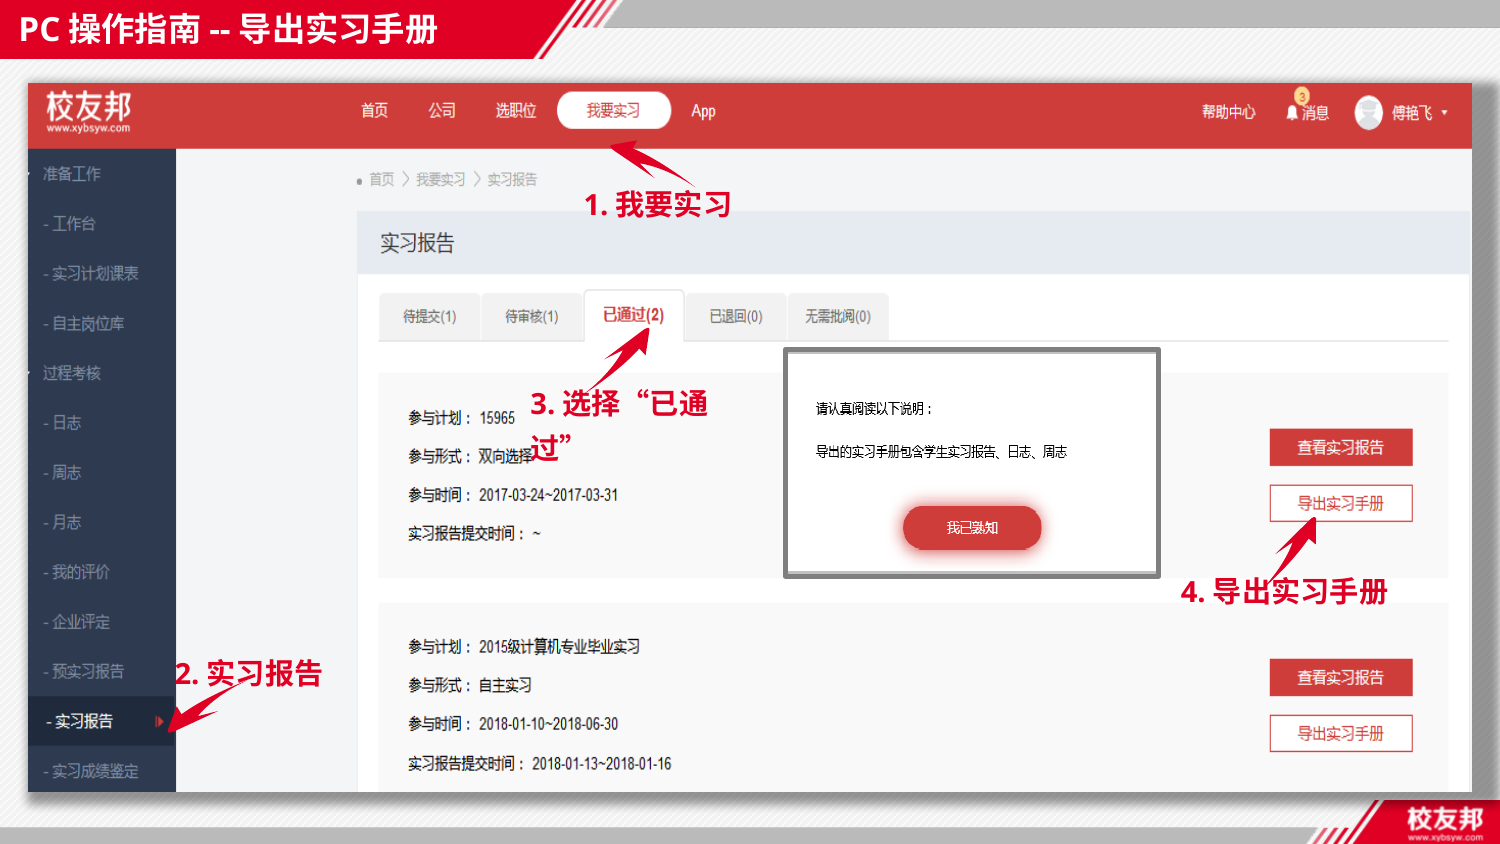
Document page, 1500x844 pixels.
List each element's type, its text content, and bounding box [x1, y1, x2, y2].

picture [0, 0, 1500, 844]
text_box PC操作指南--导出实习手册 [2, 1, 569, 56]
